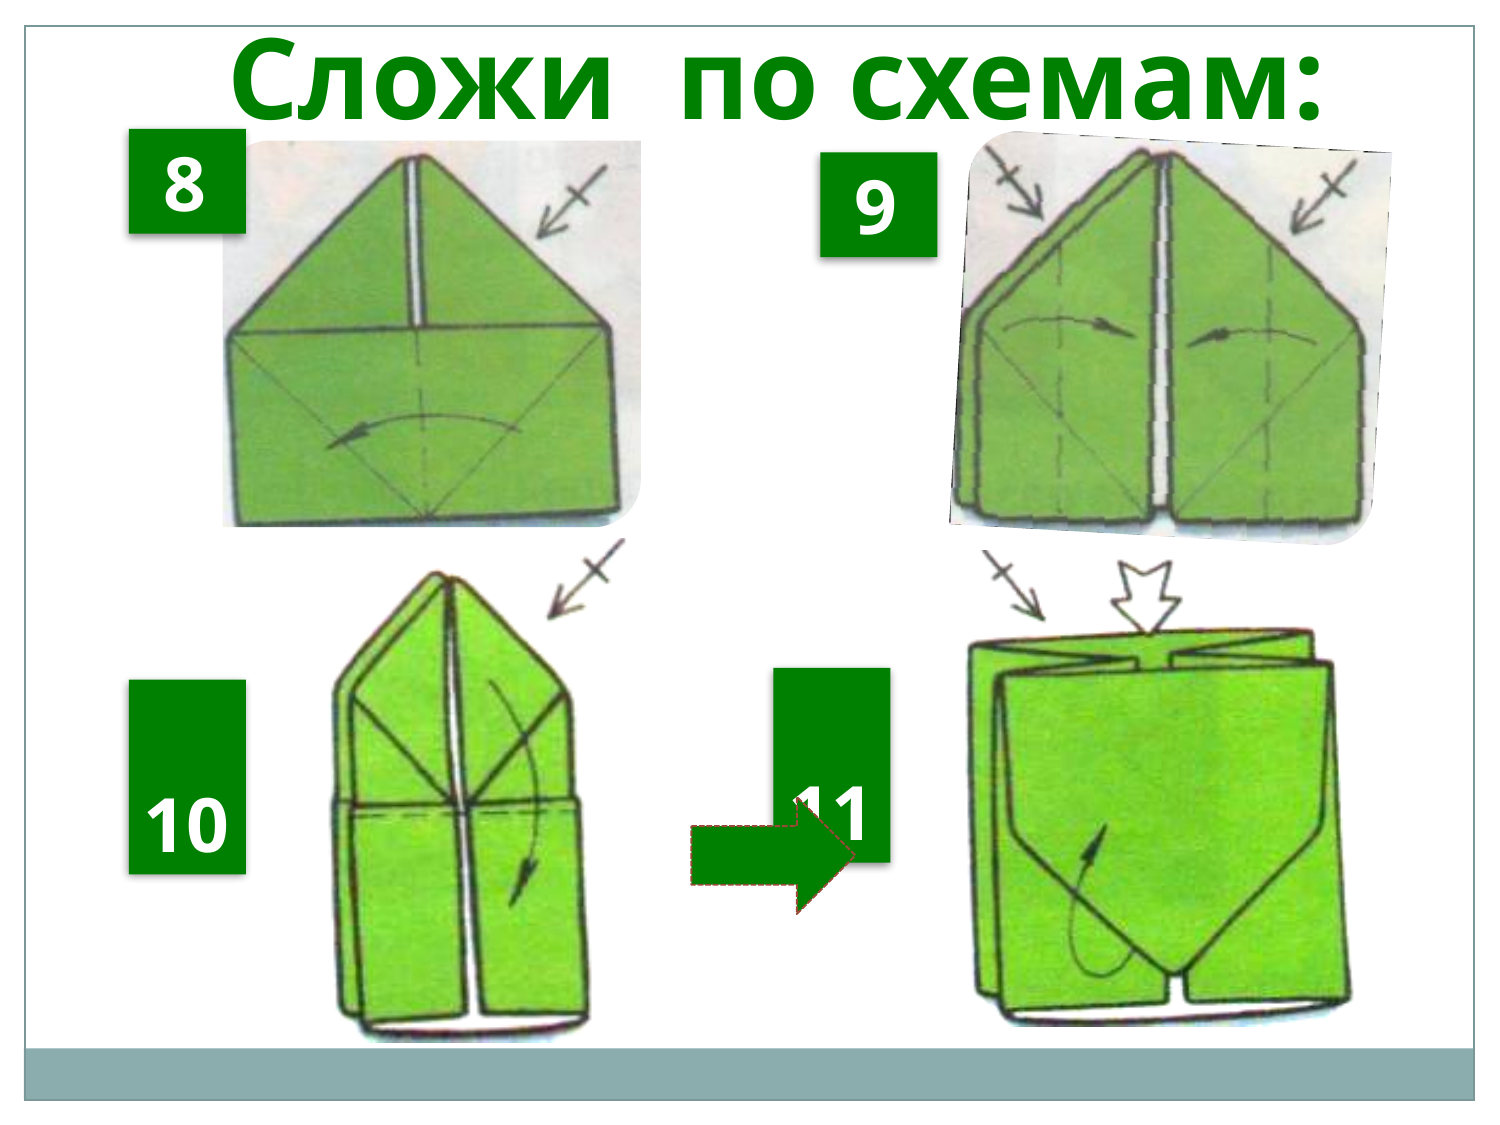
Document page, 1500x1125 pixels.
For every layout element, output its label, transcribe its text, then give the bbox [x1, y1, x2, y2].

text_box [690, 796, 856, 915]
picture [949, 140, 1393, 546]
text_box 8 [128, 128, 212, 234]
text_box 10 [128, 679, 246, 875]
picture [960, 550, 1360, 1027]
picture [257, 538, 633, 1043]
text_box Сложи по схемам: [212, 0, 1341, 260]
text_box 11 [773, 667, 891, 863]
picture [222, 140, 642, 528]
